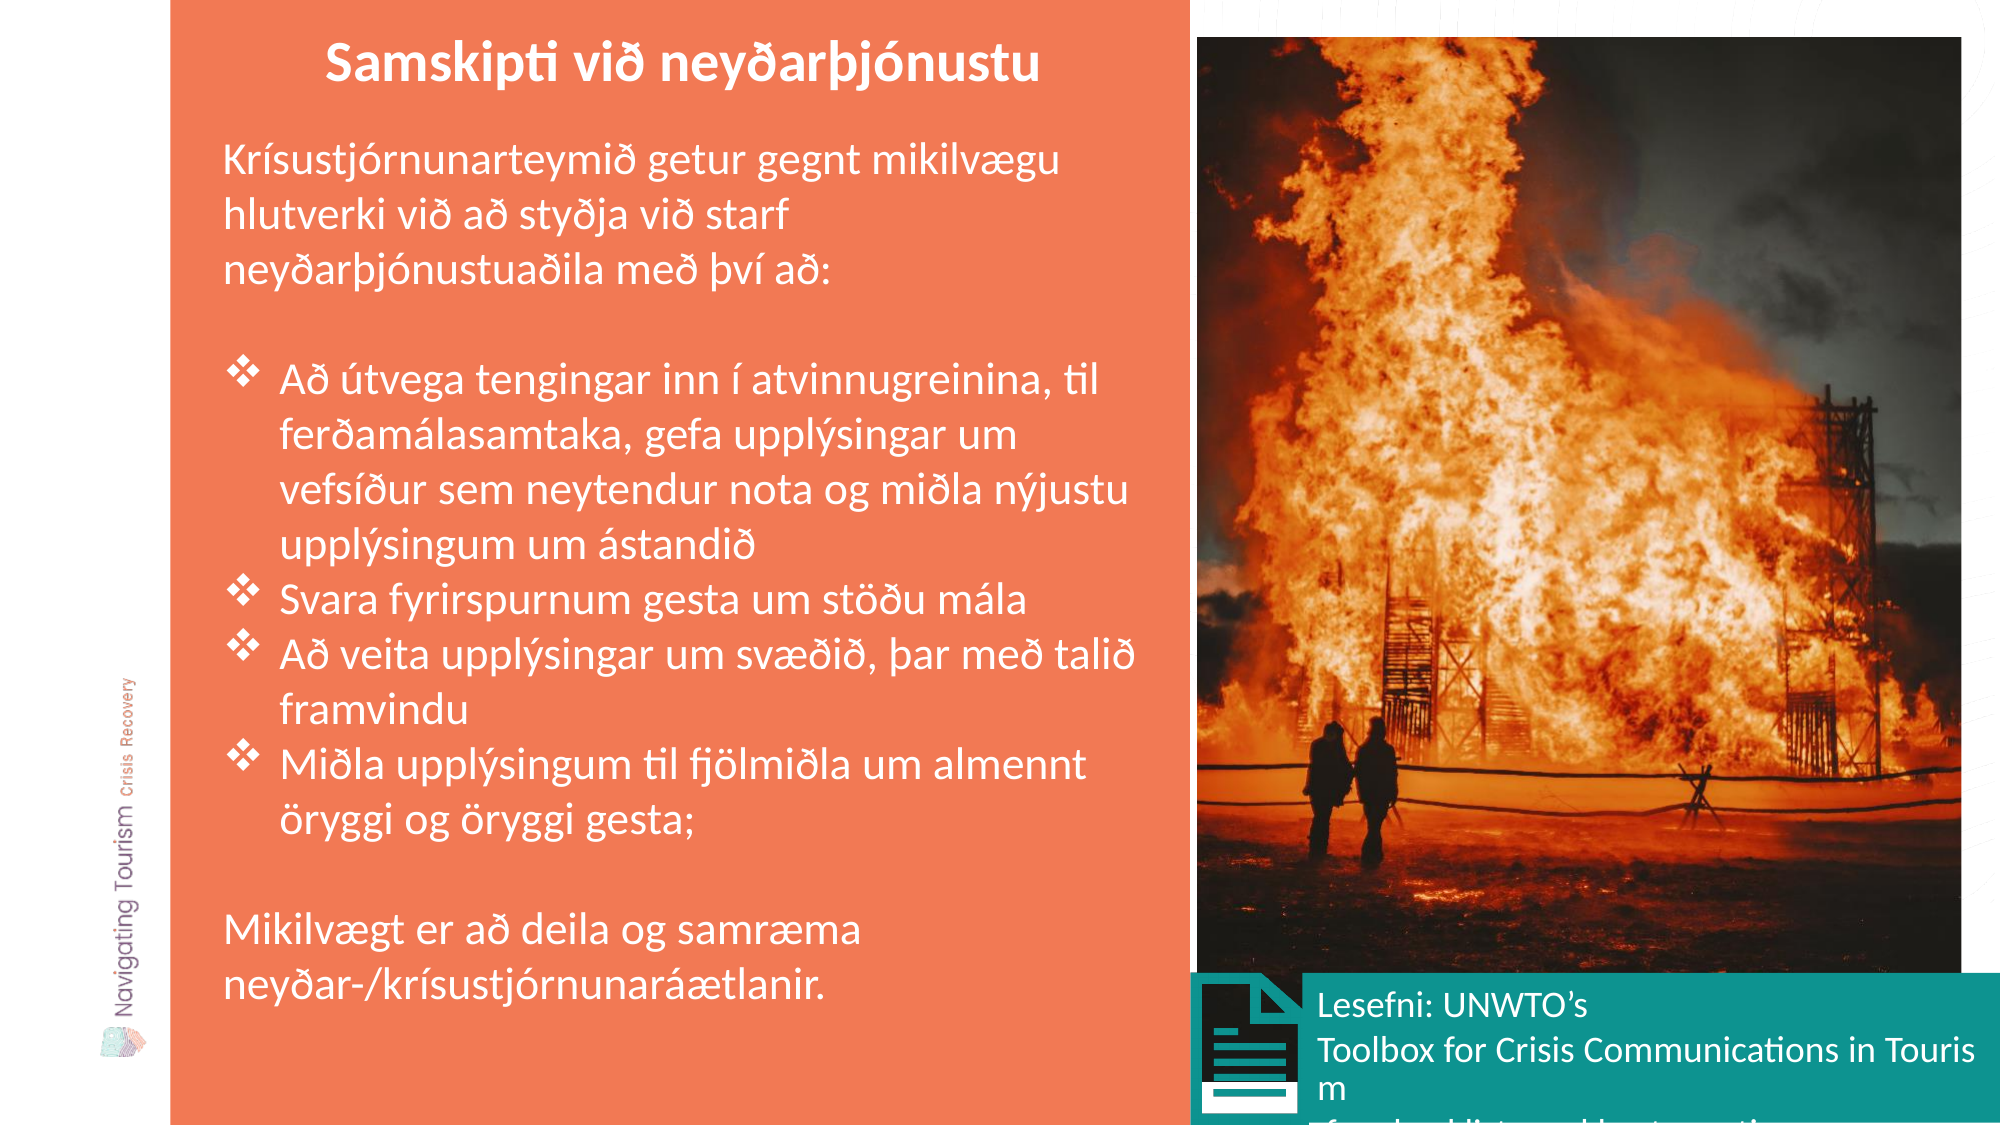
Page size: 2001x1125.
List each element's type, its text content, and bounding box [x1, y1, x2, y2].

picture [97, 678, 149, 1056]
text_box Lesefni: UNWTO’s Toolbox for Crisis Communications in Tourism for checklists and best practices. [1341, 972, 2000, 1123]
list Samskipti við neyðarþjónustu [190, 15, 1177, 122]
list Krísustjórnunarteymið getur gegnt mikilvægu hlutverki við að styðja við starf neyðarþjónustuaðila með því að: Að útvega tengingar inn í atvinnugreinina, til ferðamálasamtaka, gefa upplýsingar um vefsíður sem neytendur nota og miðla nýjustu upplýsingum um ástandið Svara fyrirspurnum gesta um stöðu mála Að veita upplýsingar um svæðið, þar með talið framvindu Miðla upplýsingum til fjölmiðla um almennt öryggi og öryggi gesta; Mikilvægt er að deila og samræma neyðar-/krísustjórnunaráætlanir. [207, 122, 1160, 864]
picture [1158, 0, 1995, 1125]
